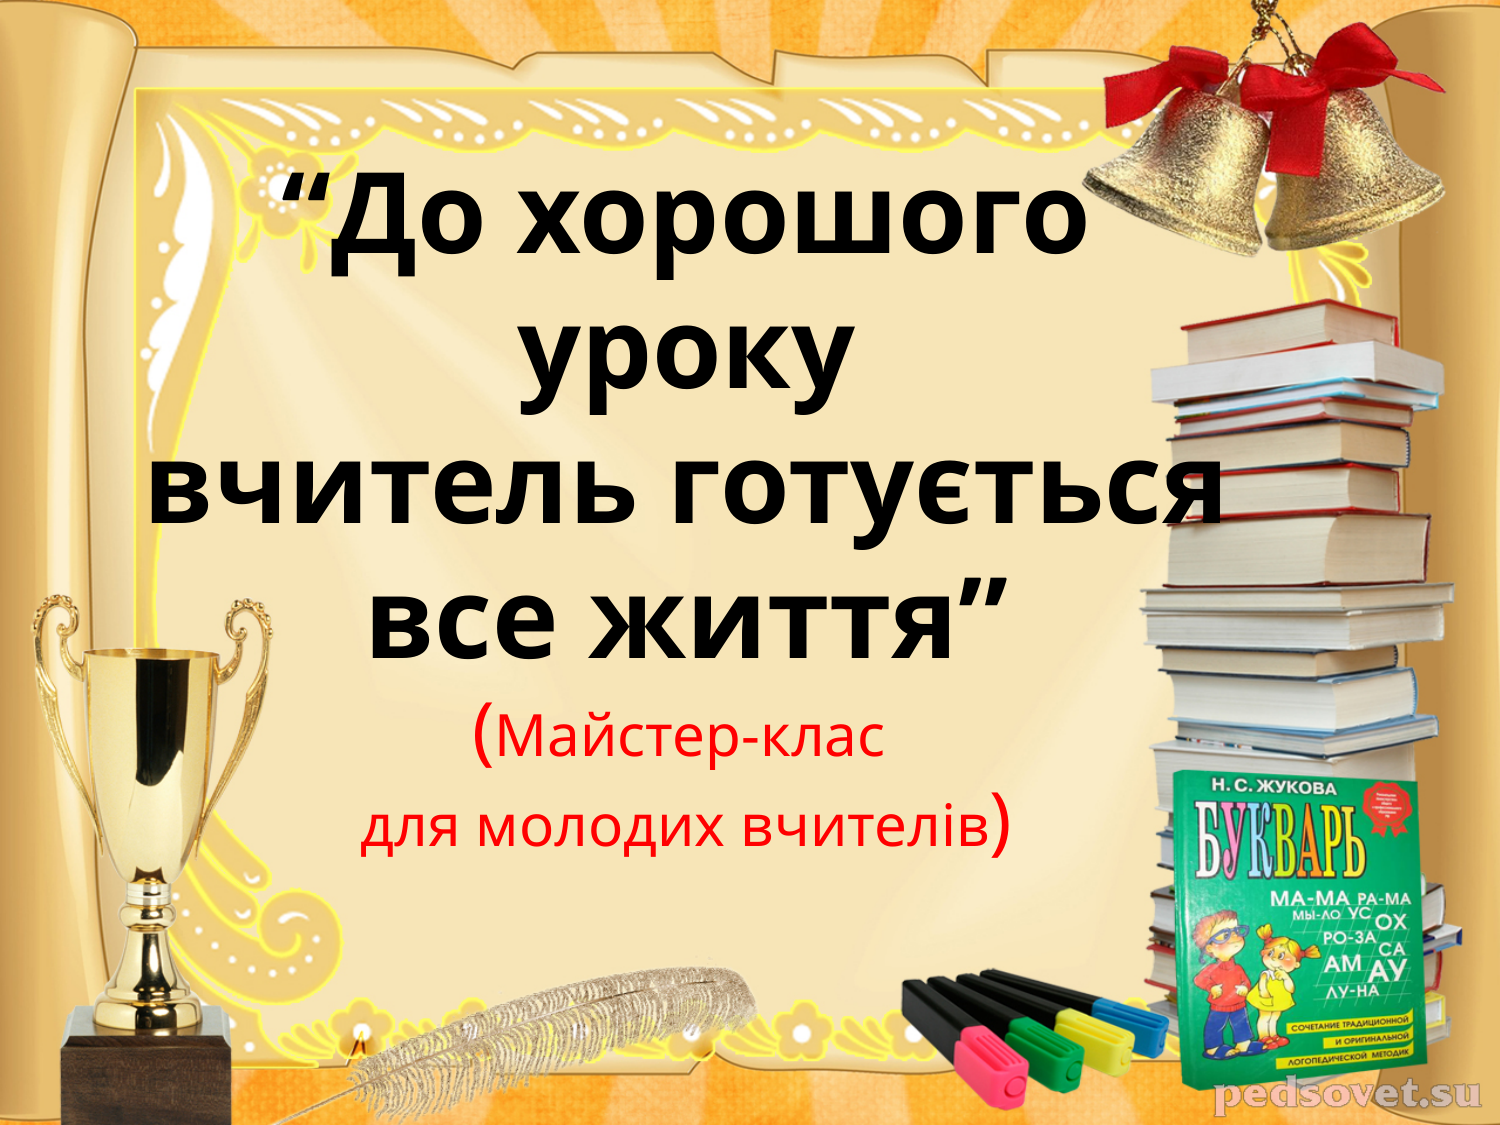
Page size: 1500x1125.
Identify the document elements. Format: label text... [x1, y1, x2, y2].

title “До хорошого уроку вчитель готується все життя” (Майстер-клас для молодих вчителів) [123, 160, 1250, 982]
picture [0, 0, 1500, 1125]
